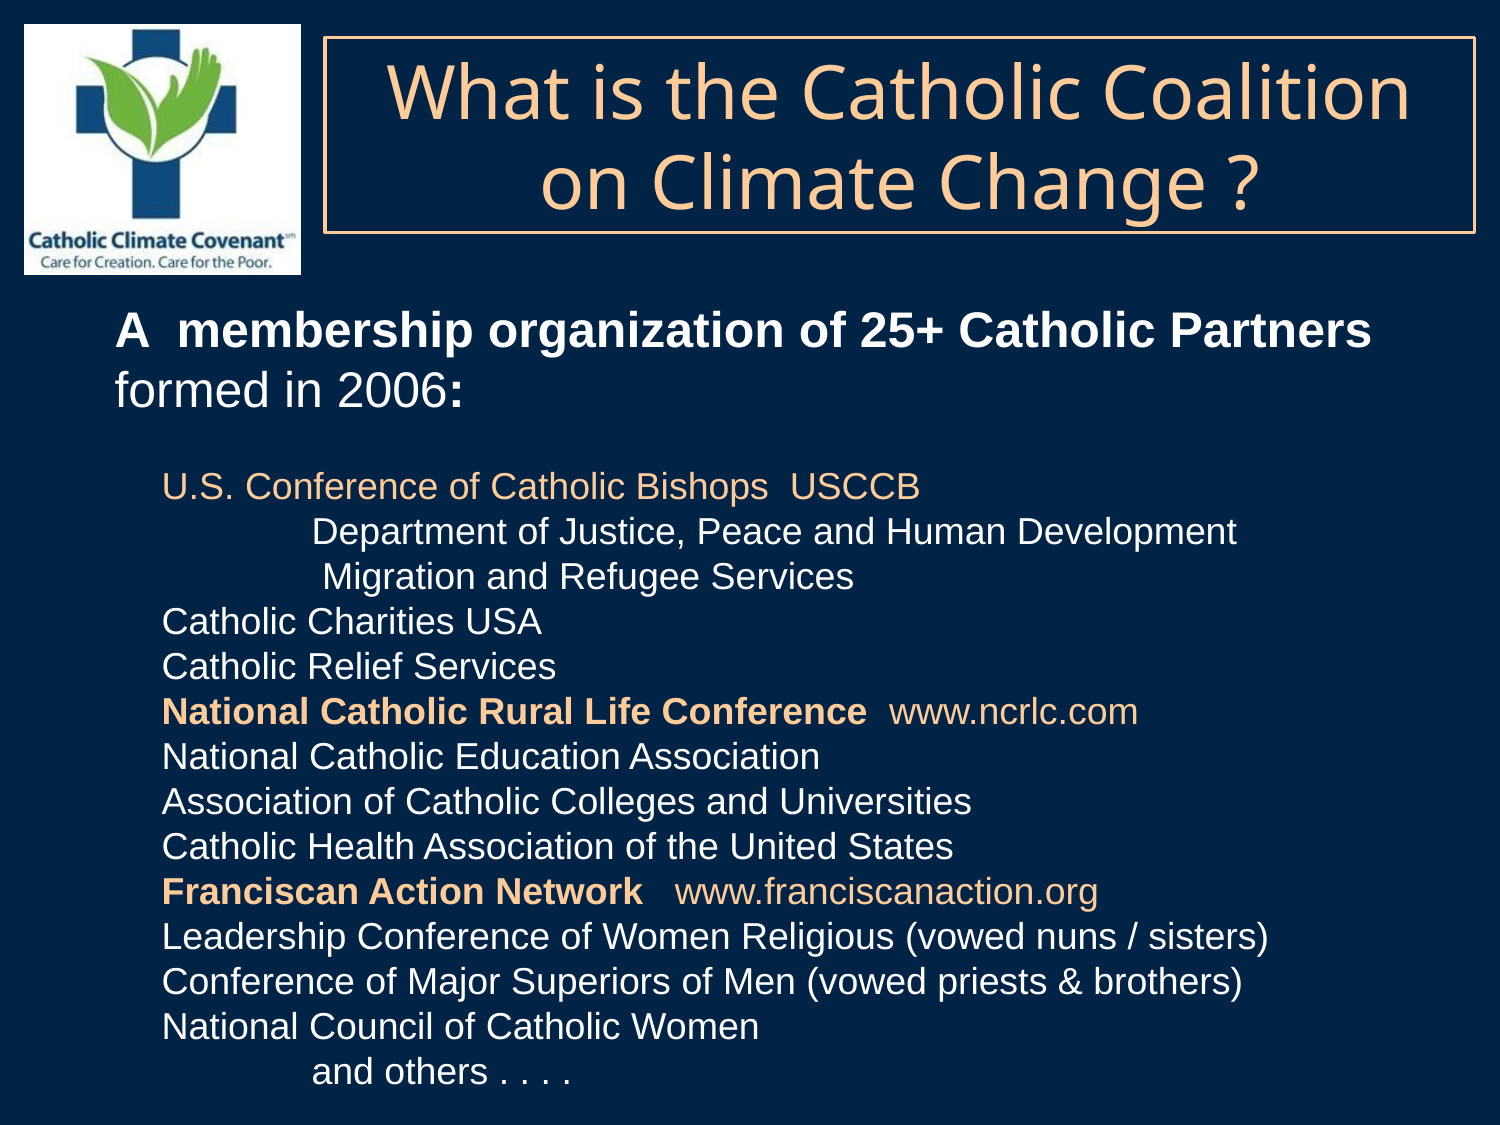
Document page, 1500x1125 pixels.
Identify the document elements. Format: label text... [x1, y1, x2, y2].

picture [24, 24, 301, 276]
text_box What is the Catholic Coalition on Climate Change ? [324, 37, 1475, 233]
text_box A membership organization of 25+ Catholic Partners formed in 2006: U.S. Conference of Catholic Bishops USCCB Department of Justice, Peace and Human Development Migration and Refugee Services Catholic Charities USA Catholic Relief Services National Catholic Rural Life Conference www.ncrlc.com National Catholic Education Association Association of Catholic Colleges and Universities Catholic Health Association of the United States Franciscan Action Network www.franciscanaction.org Leadership Conference of Women Religious (vowed nuns / sisters) Conference of Major Superiors of Men (vowed priests & brothers) National Council of Catholic Women and others . . . . [99, 274, 1463, 1100]
